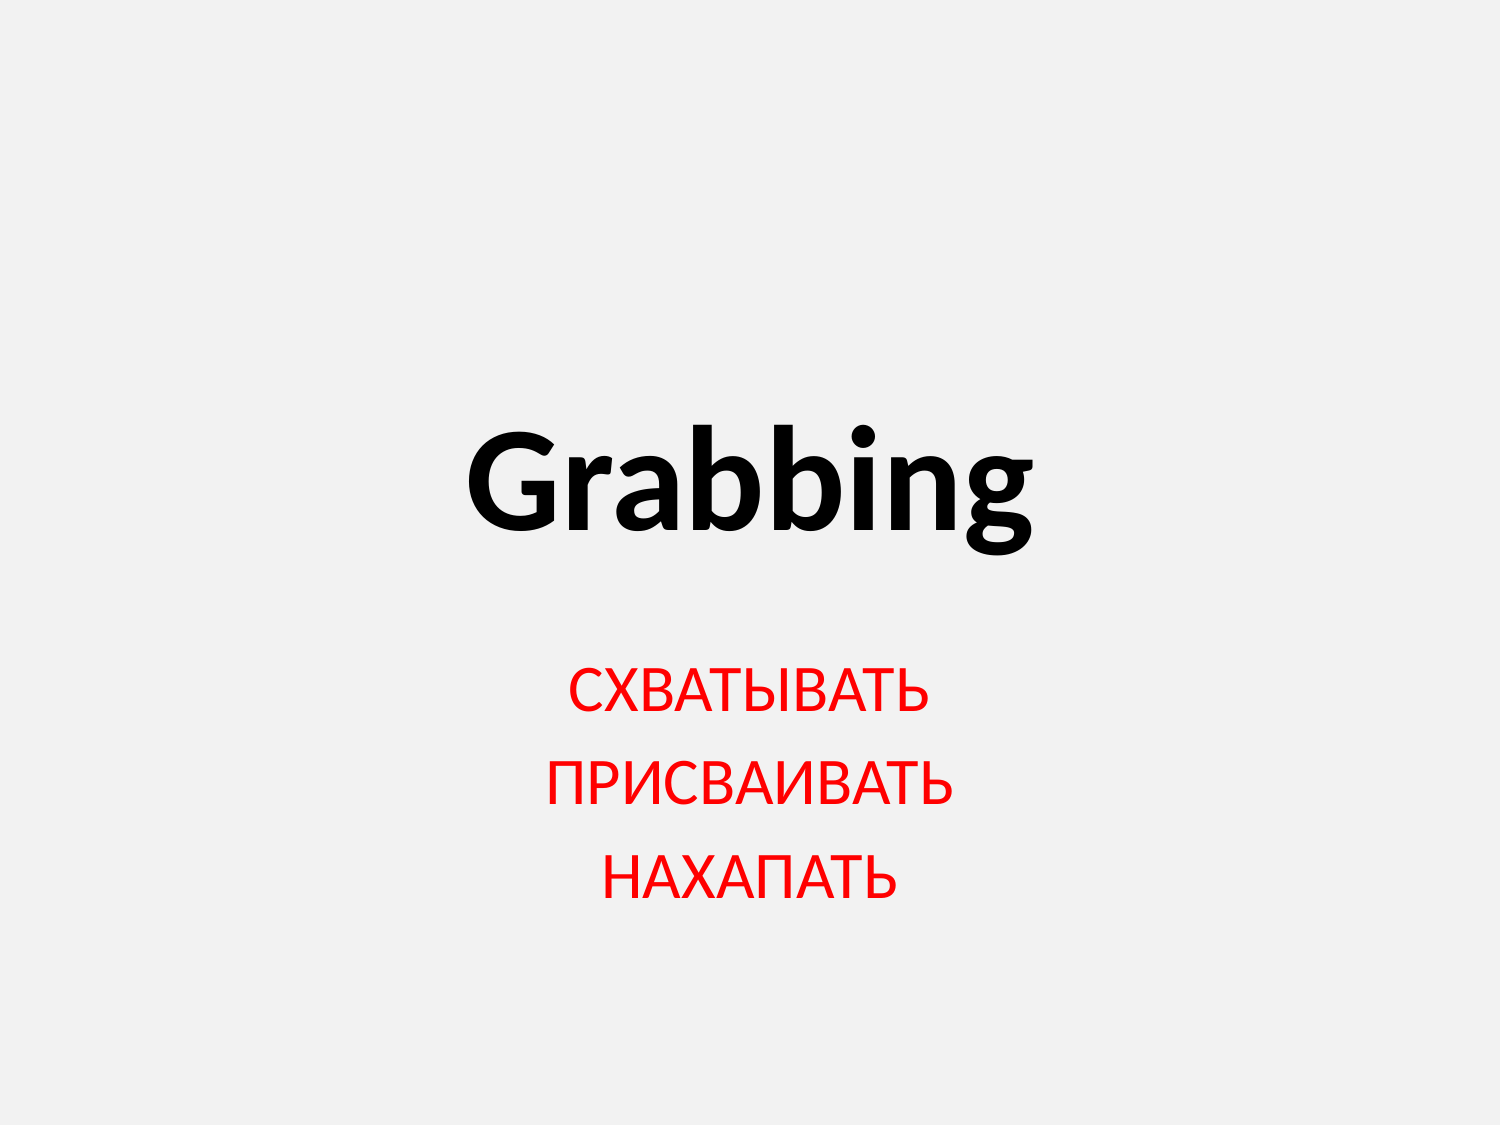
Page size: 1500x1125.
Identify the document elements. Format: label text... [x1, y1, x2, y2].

subtitle СХВАТЫВАТЬ ПРИСВАИВАТЬ НАХАПАТЬ [225, 637, 1275, 925]
title Grabbing [112, 349, 1388, 591]
